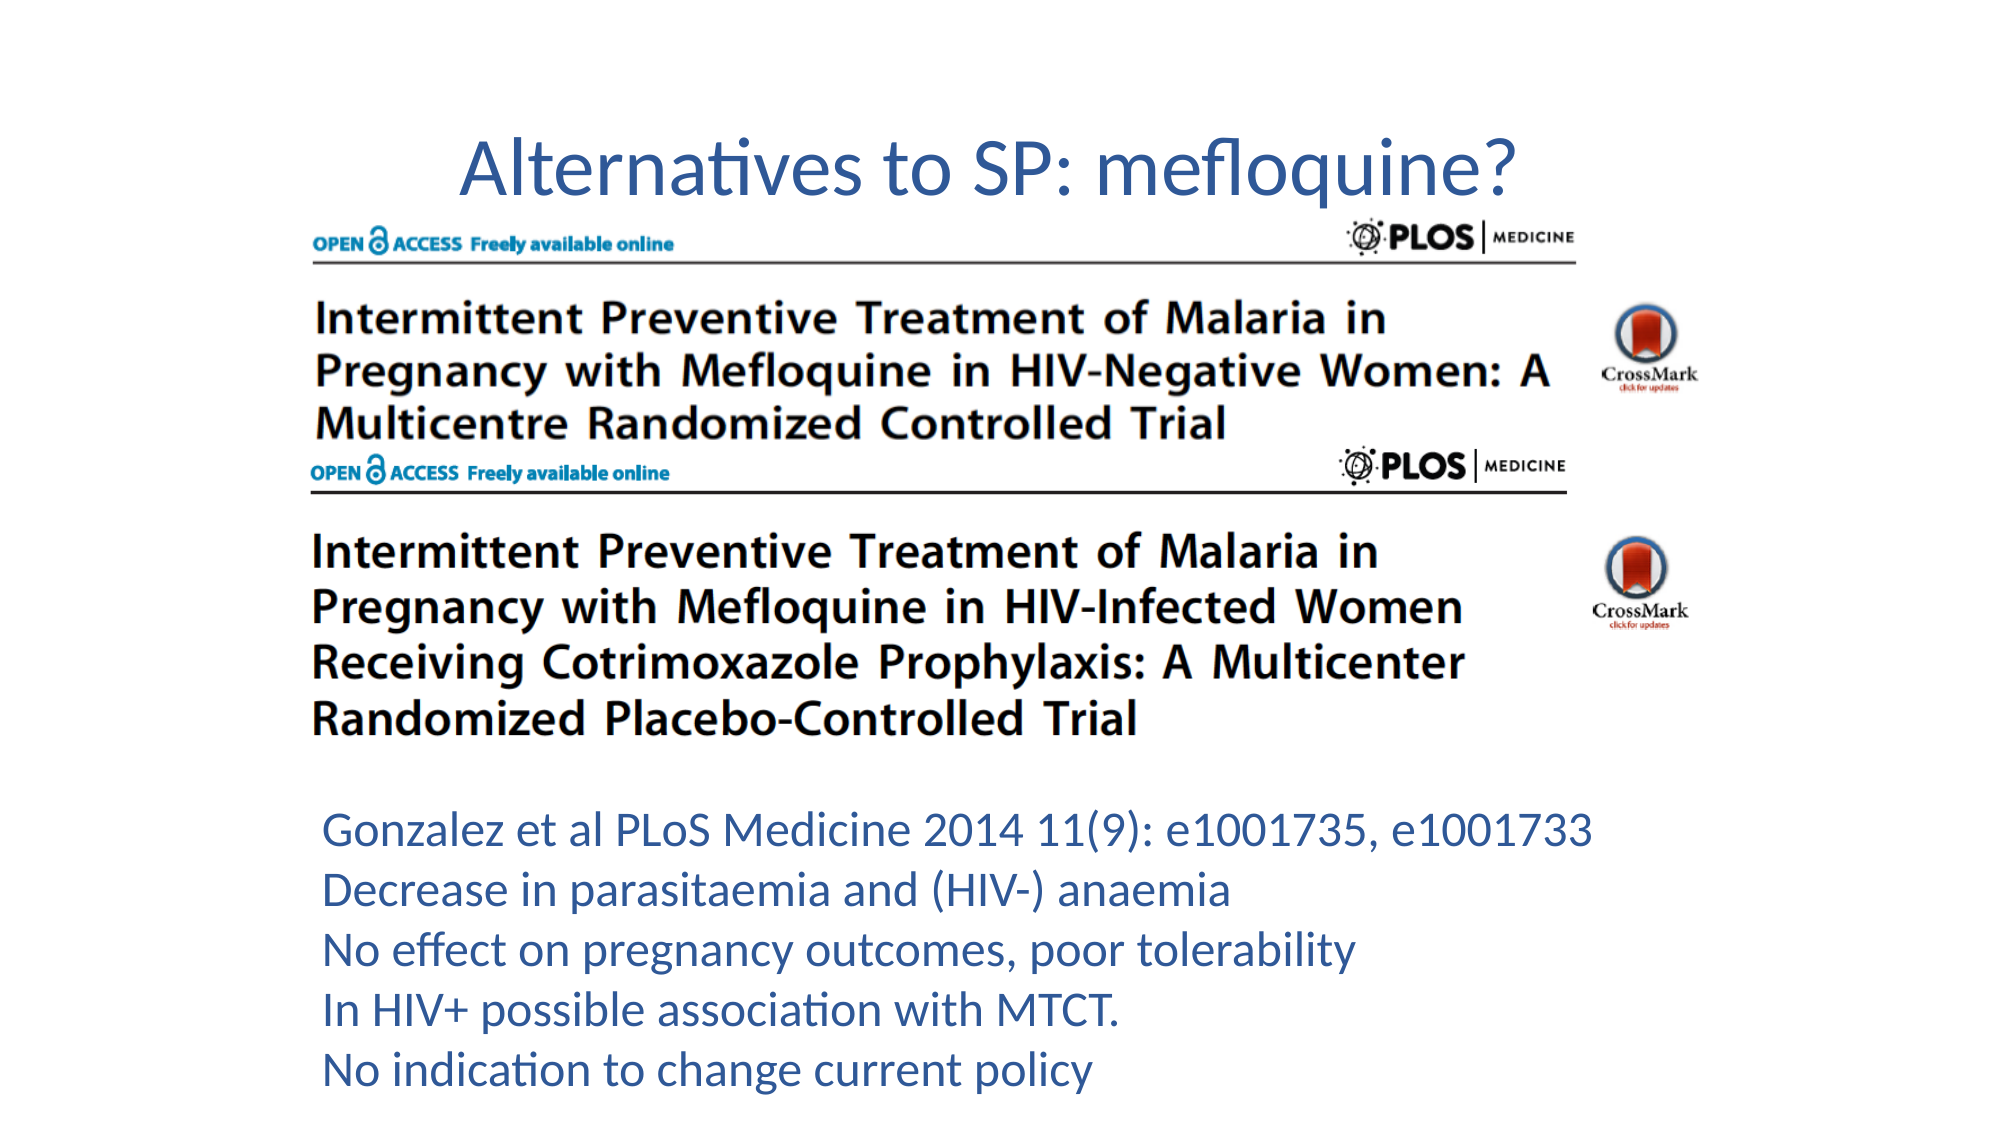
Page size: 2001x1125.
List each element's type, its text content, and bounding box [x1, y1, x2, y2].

title Alternatives to SP: mefloquine? [137, 59, 1863, 278]
picture [294, 209, 1700, 751]
text_box Gonzalez et al PLoS Medicine 2014 11(9): e1001735, e1001733 Decrease in parasitaemia and (HIV-) anaemia No effect on pregnancy outcomes, poor tolerability In HIV+ possible association with MTCT. No indication to change current policy [307, 788, 1636, 1104]
